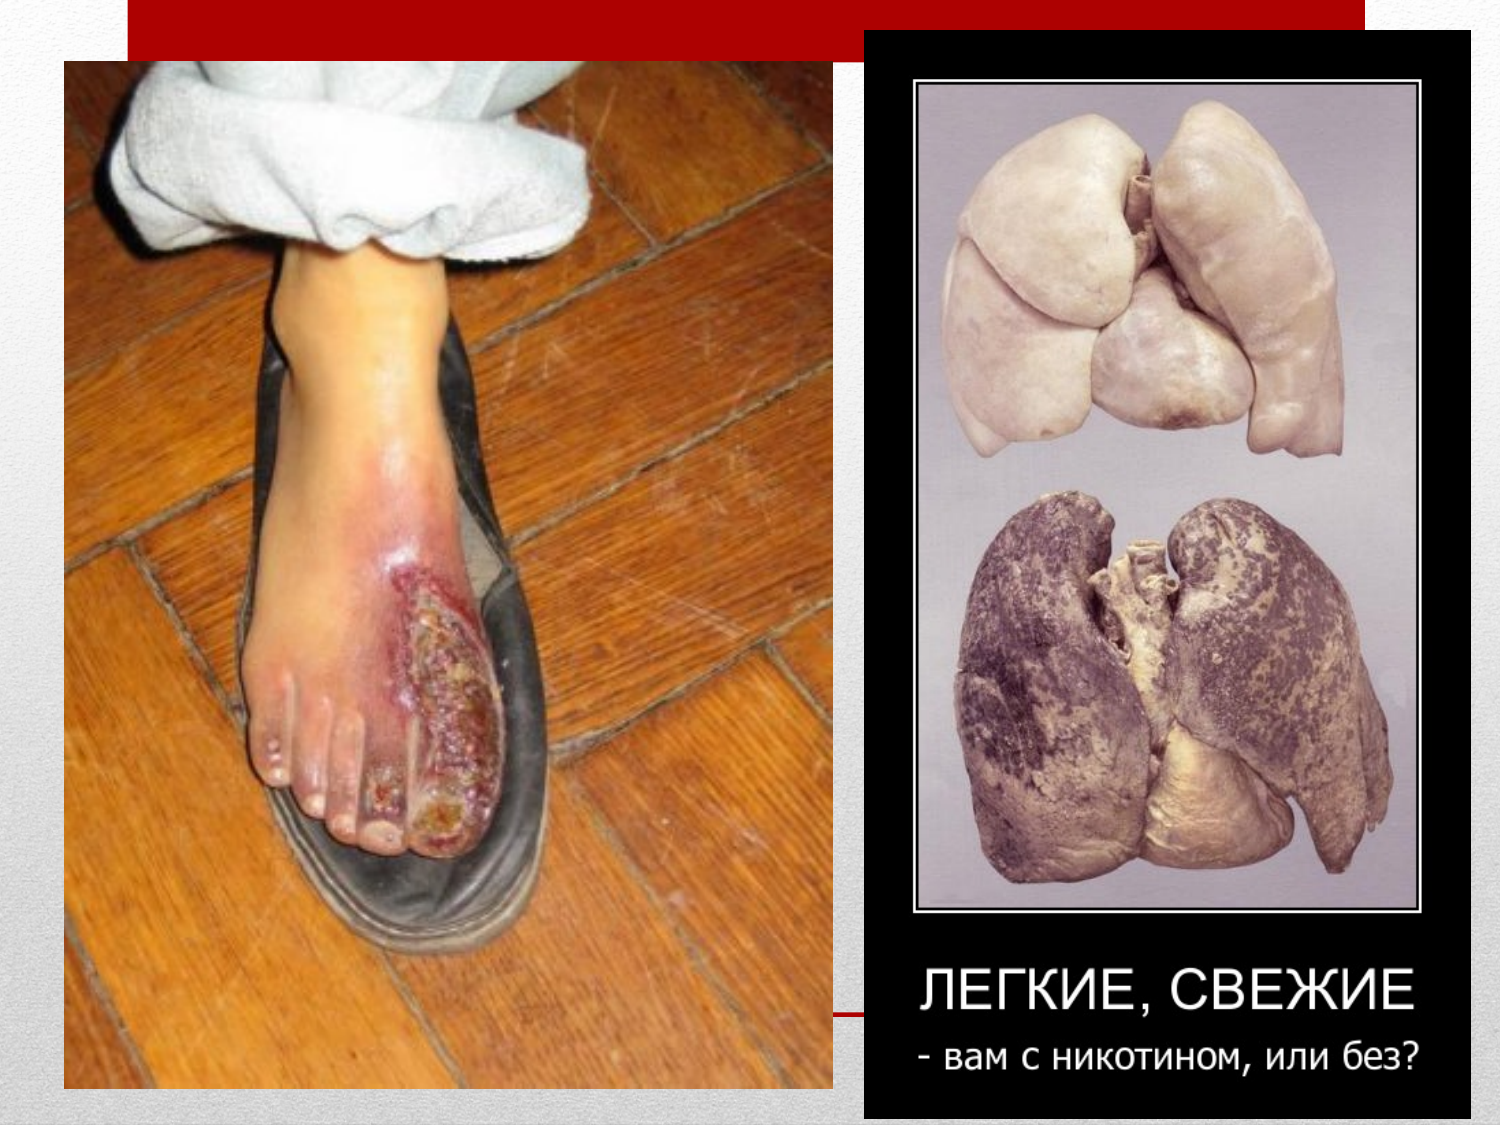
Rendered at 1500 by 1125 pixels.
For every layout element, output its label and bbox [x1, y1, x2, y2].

picture [863, 30, 1472, 1120]
picture [64, 60, 834, 1090]
